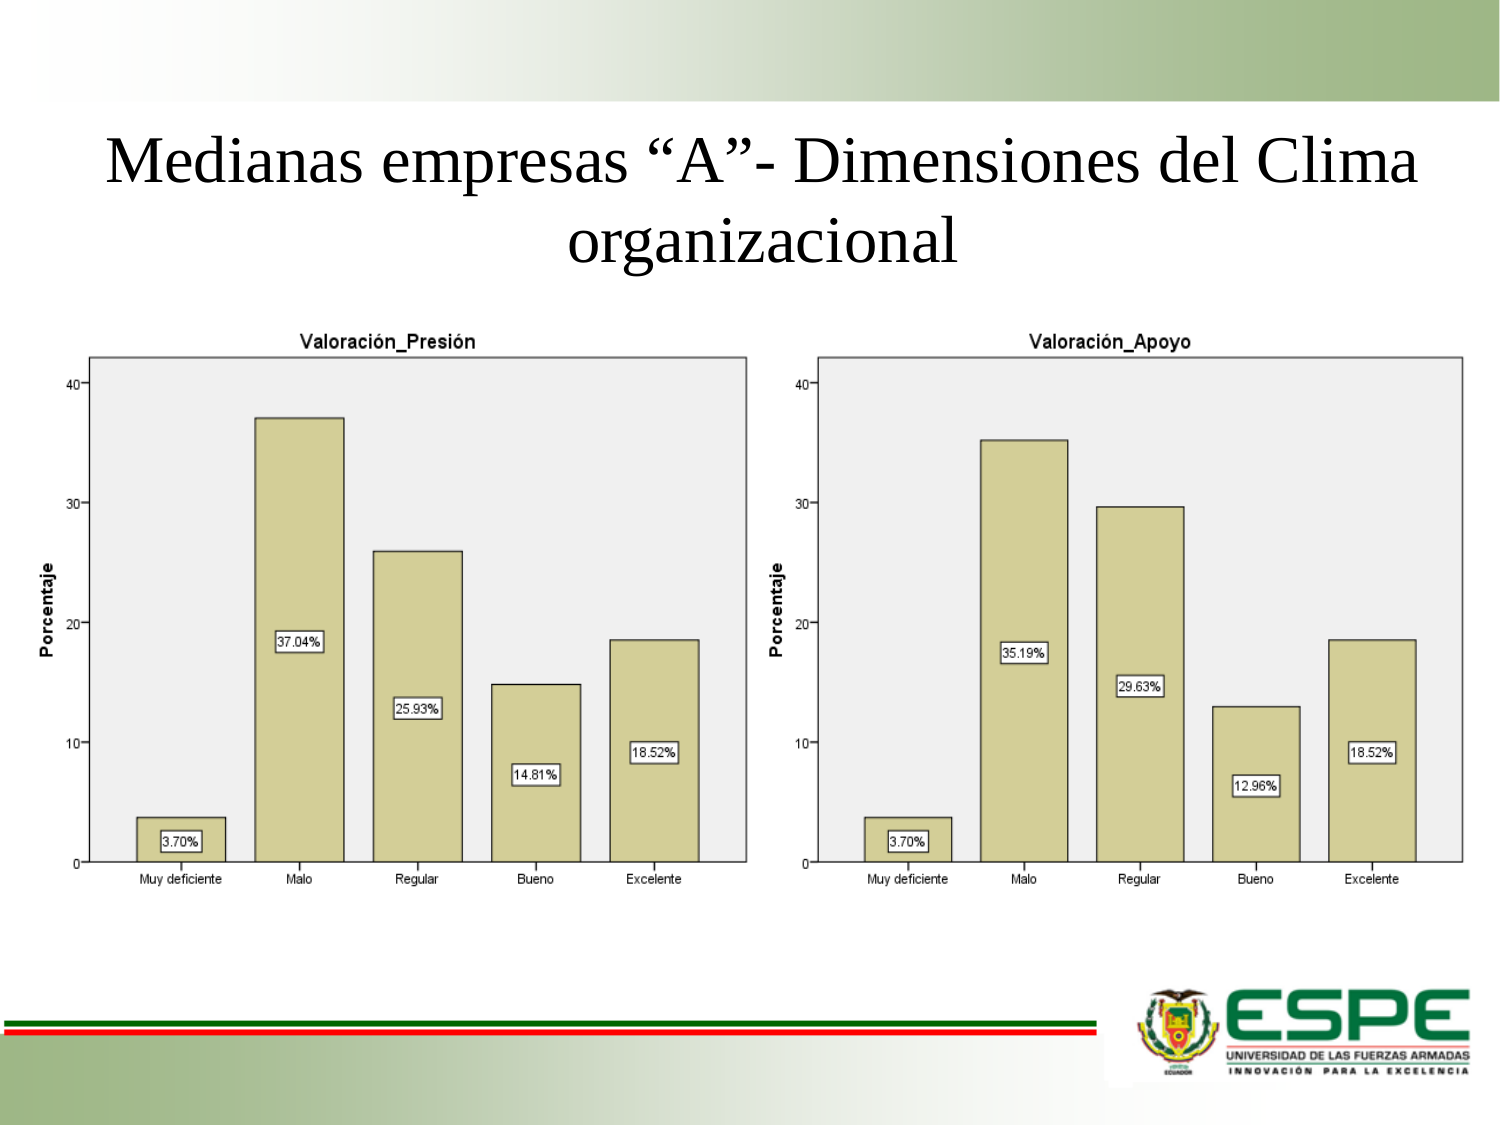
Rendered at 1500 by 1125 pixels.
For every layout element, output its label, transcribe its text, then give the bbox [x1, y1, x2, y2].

title Medianas empresas “A”- Dimensiones del Clima organizacional [88, 101, 1439, 290]
picture [0, 0, 1500, 1125]
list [21, 314, 749, 895]
